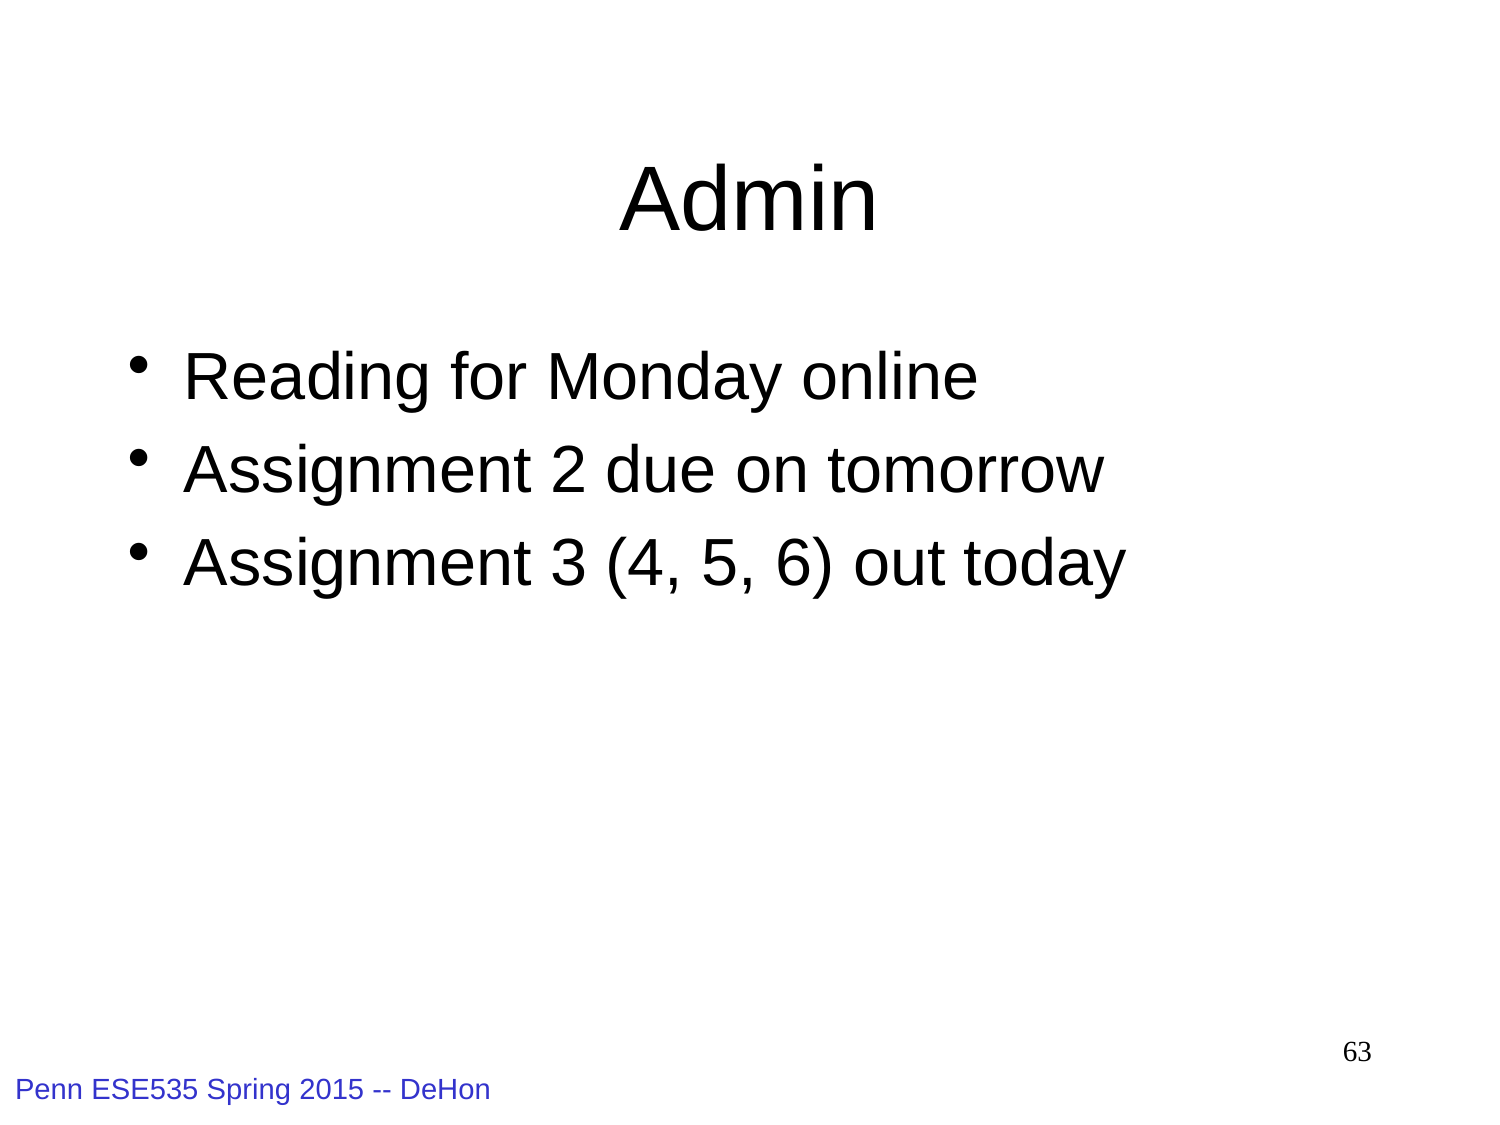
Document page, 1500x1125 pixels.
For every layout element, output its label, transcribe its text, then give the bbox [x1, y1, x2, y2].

slide_number 63 [1074, 1024, 1388, 1101]
list Reading for Monday online Assignment 2 due on tomorrow Assignment 3 (4, 5, 6) out today [112, 324, 1388, 1001]
slide_number Penn ESE535 Spring 2015 -- DeHon [0, 1062, 576, 1125]
title Admin [112, 99, 1388, 288]
